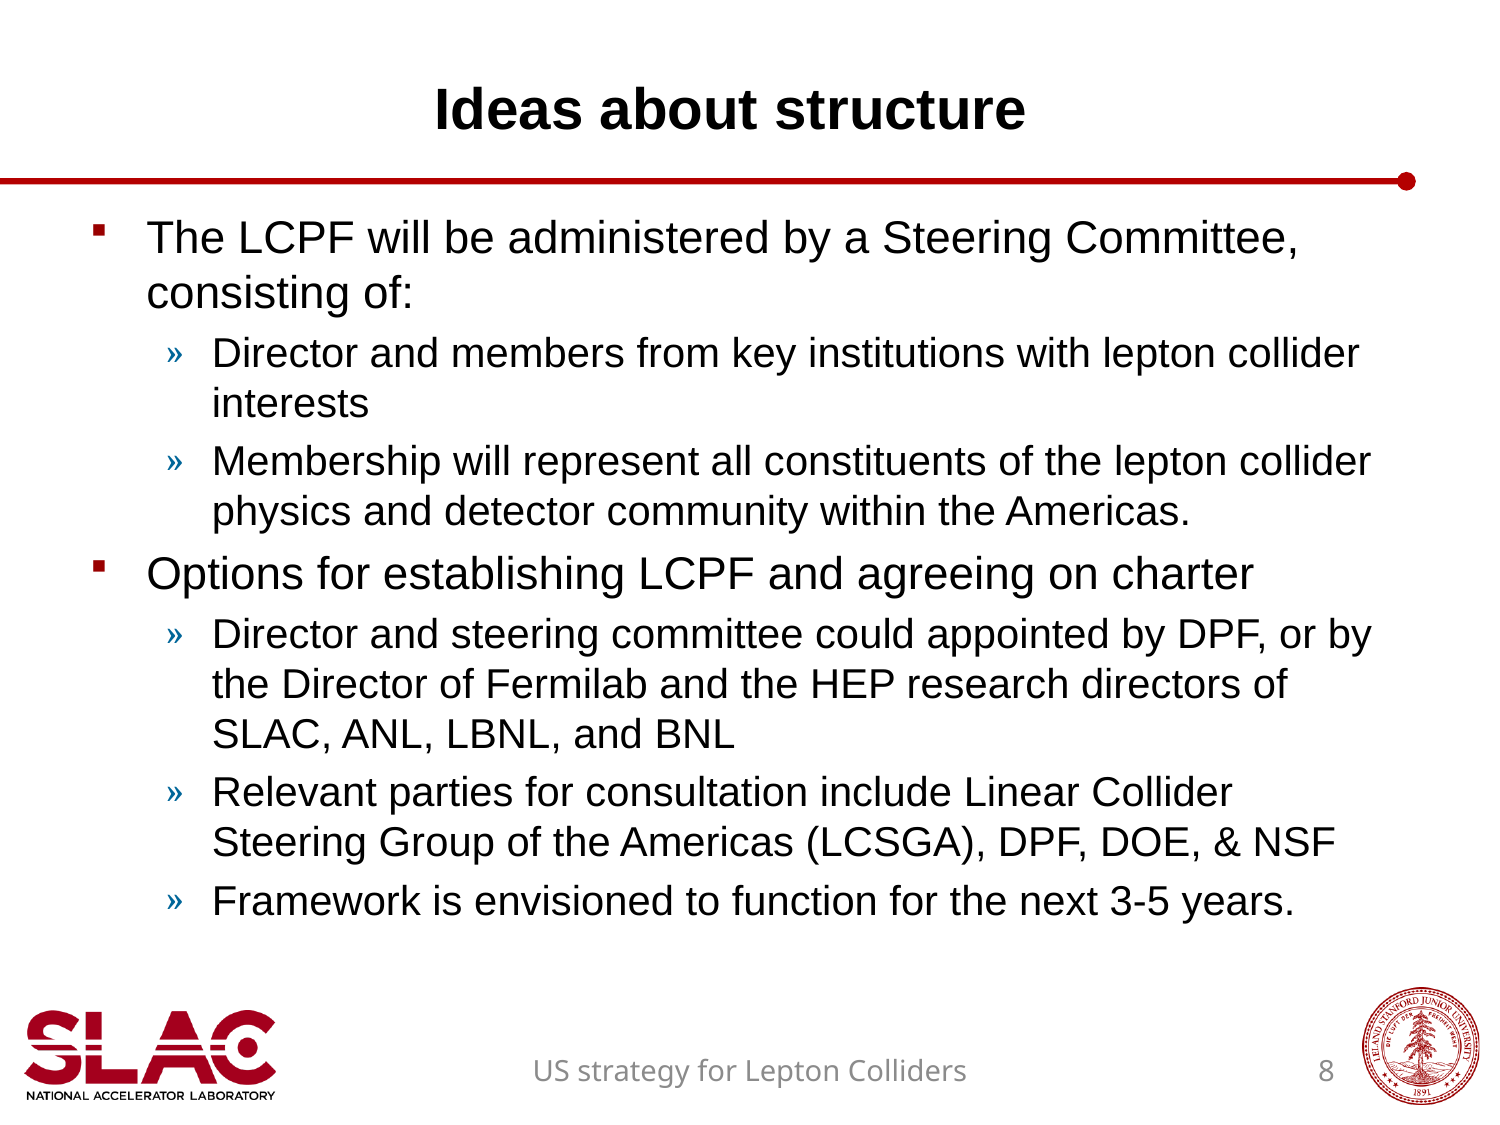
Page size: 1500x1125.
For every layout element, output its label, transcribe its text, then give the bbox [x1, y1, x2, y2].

title Ideas about structure [62, 37, 1401, 176]
list The LCPF will be administered by a Steering Committee, consisting of: Director and members from key institutions with lepton collider interests Membership will represent all constituents of the lepton collider physics and detector community within the Americas. Options for establishing LCPF and agreeing on charter Director and steering committee could appointed by DPF, or by the Director of Fermilab and the HEP research directors of SLAC, ANL, LBNL, and BNL Relevant parties for consultation include Linear Collider Steering Group of the Americas (LCSGA), DPF, DOE, & NSF Framework is envisioned to function for the next 3-5 years. [74, 199, 1401, 1001]
picture [1362, 987, 1480, 1105]
slide_number 8 [1074, 1042, 1350, 1103]
footer US strategy for Lepton Colliders [450, 1042, 1050, 1103]
picture [24, 1010, 276, 1100]
